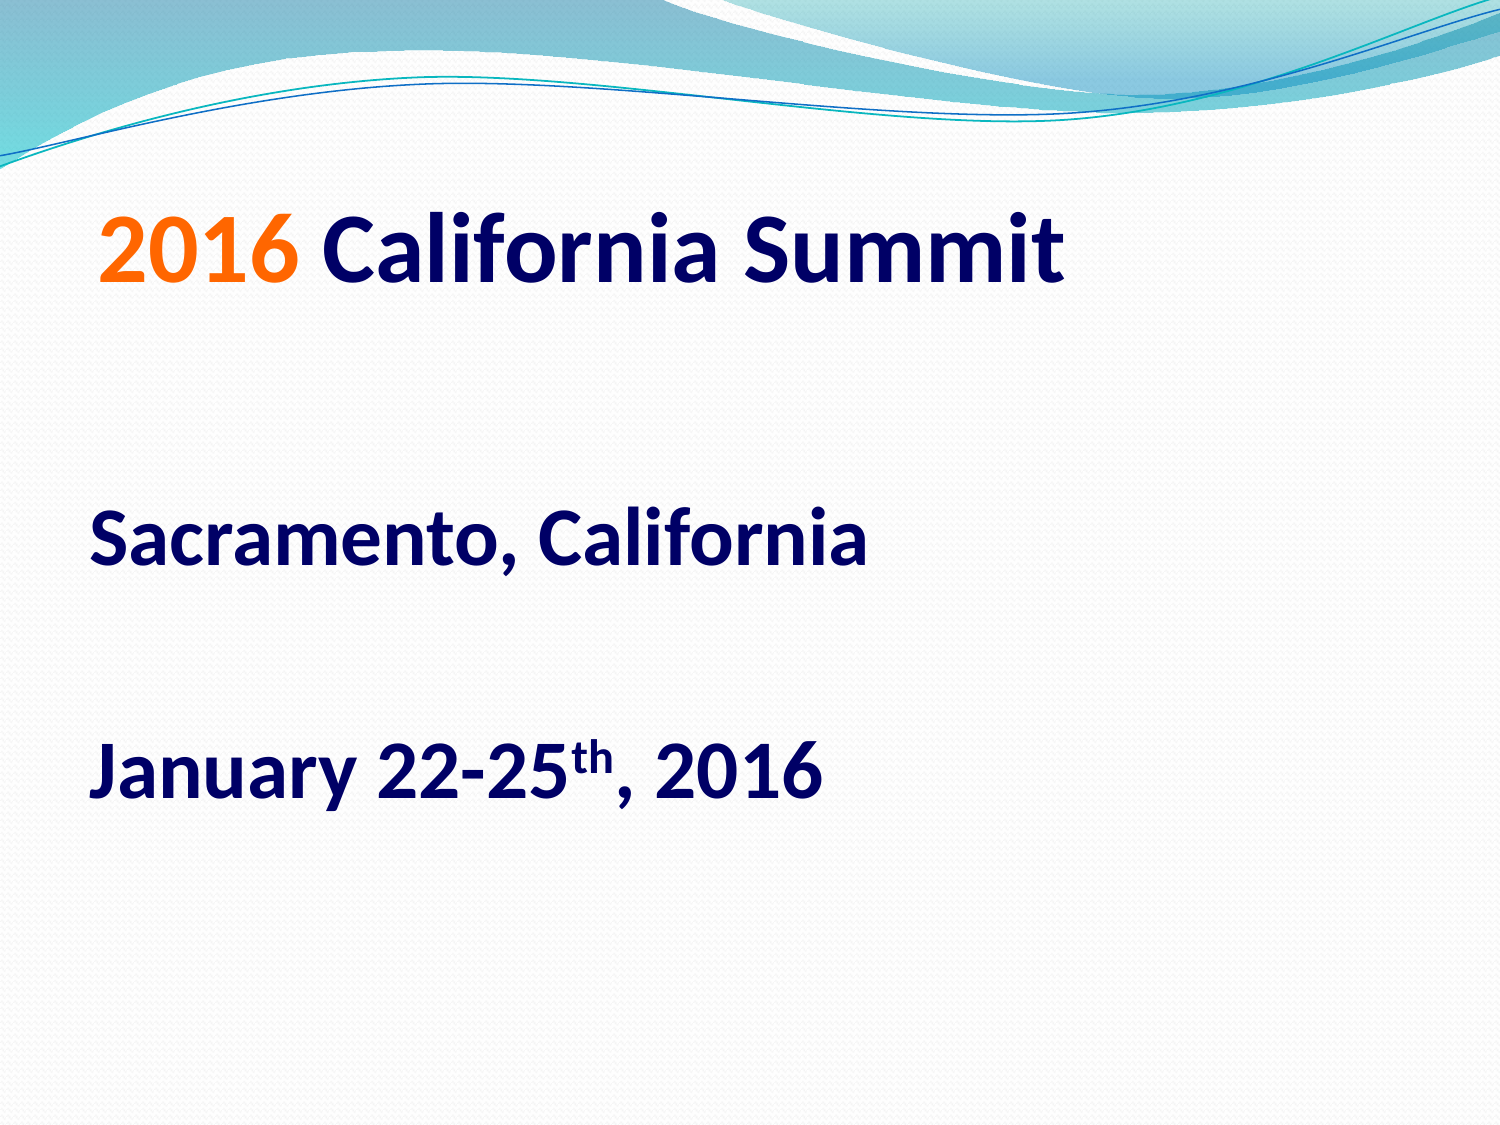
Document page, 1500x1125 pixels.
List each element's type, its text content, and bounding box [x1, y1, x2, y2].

title 2016 California Summit [75, 115, 1425, 303]
list Sacramento, California January 22-25th, 2016 [75, 317, 1425, 1038]
